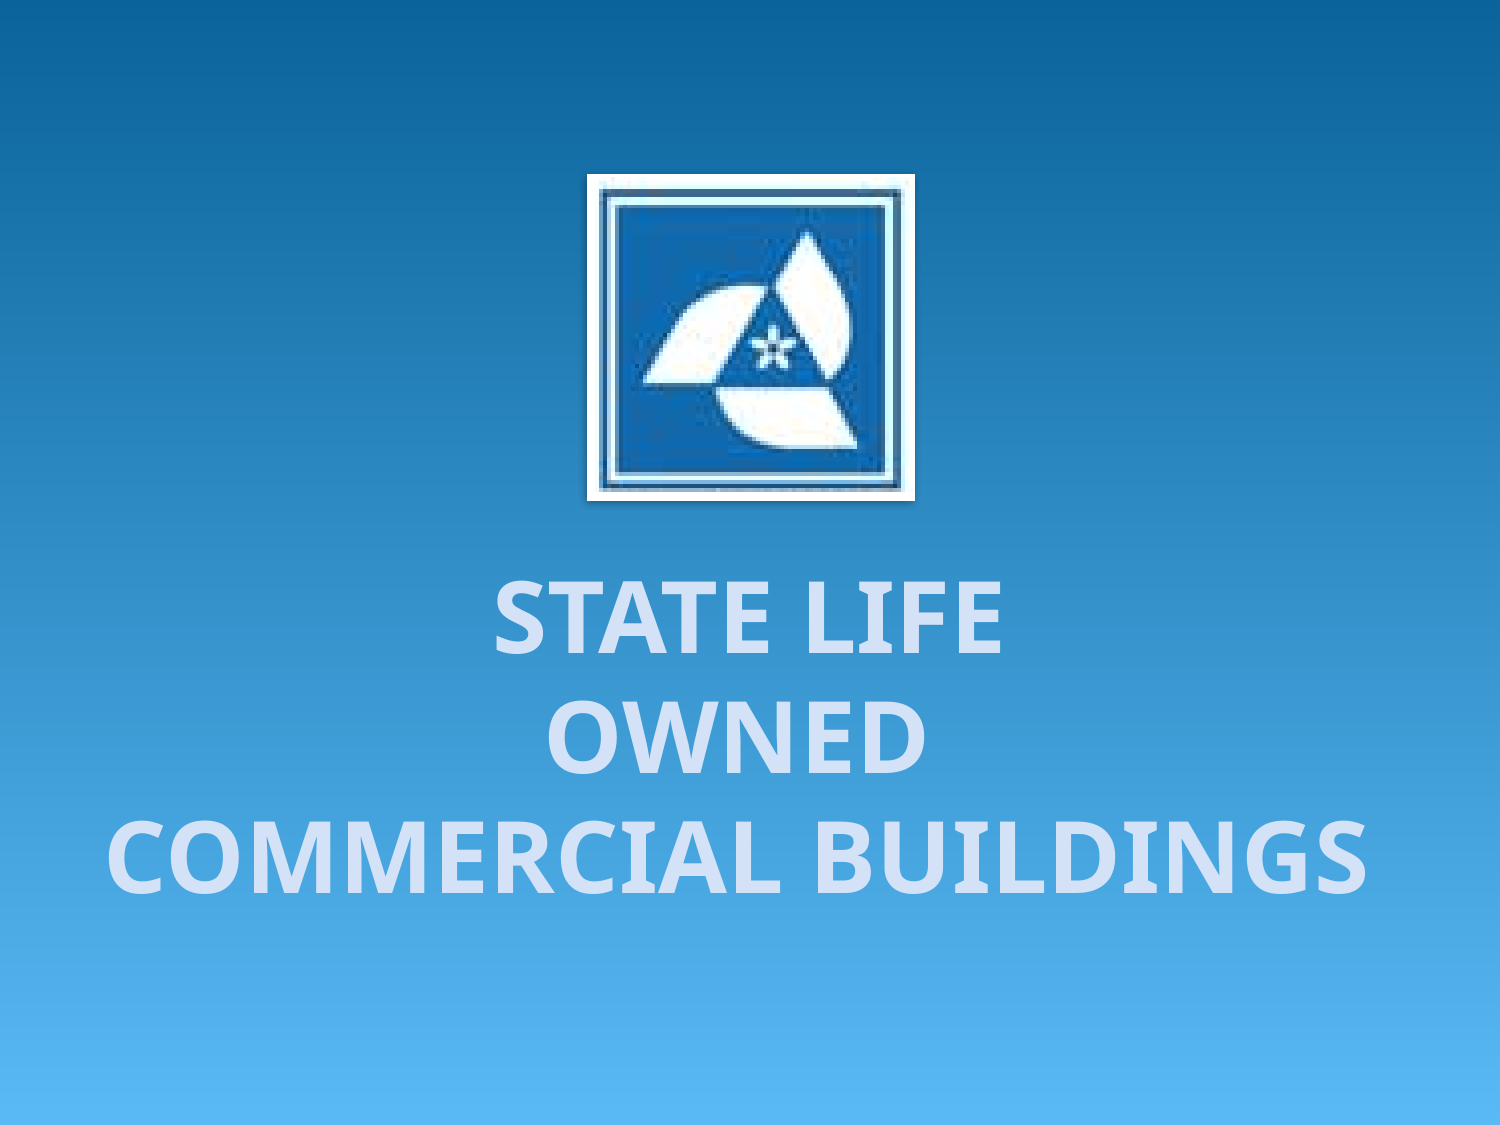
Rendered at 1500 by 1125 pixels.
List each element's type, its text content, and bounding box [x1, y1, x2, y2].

picture [587, 174, 914, 501]
text_box STATE LIFE OWNED COMMERCIAL BUILDINGS [0, 546, 1500, 921]
